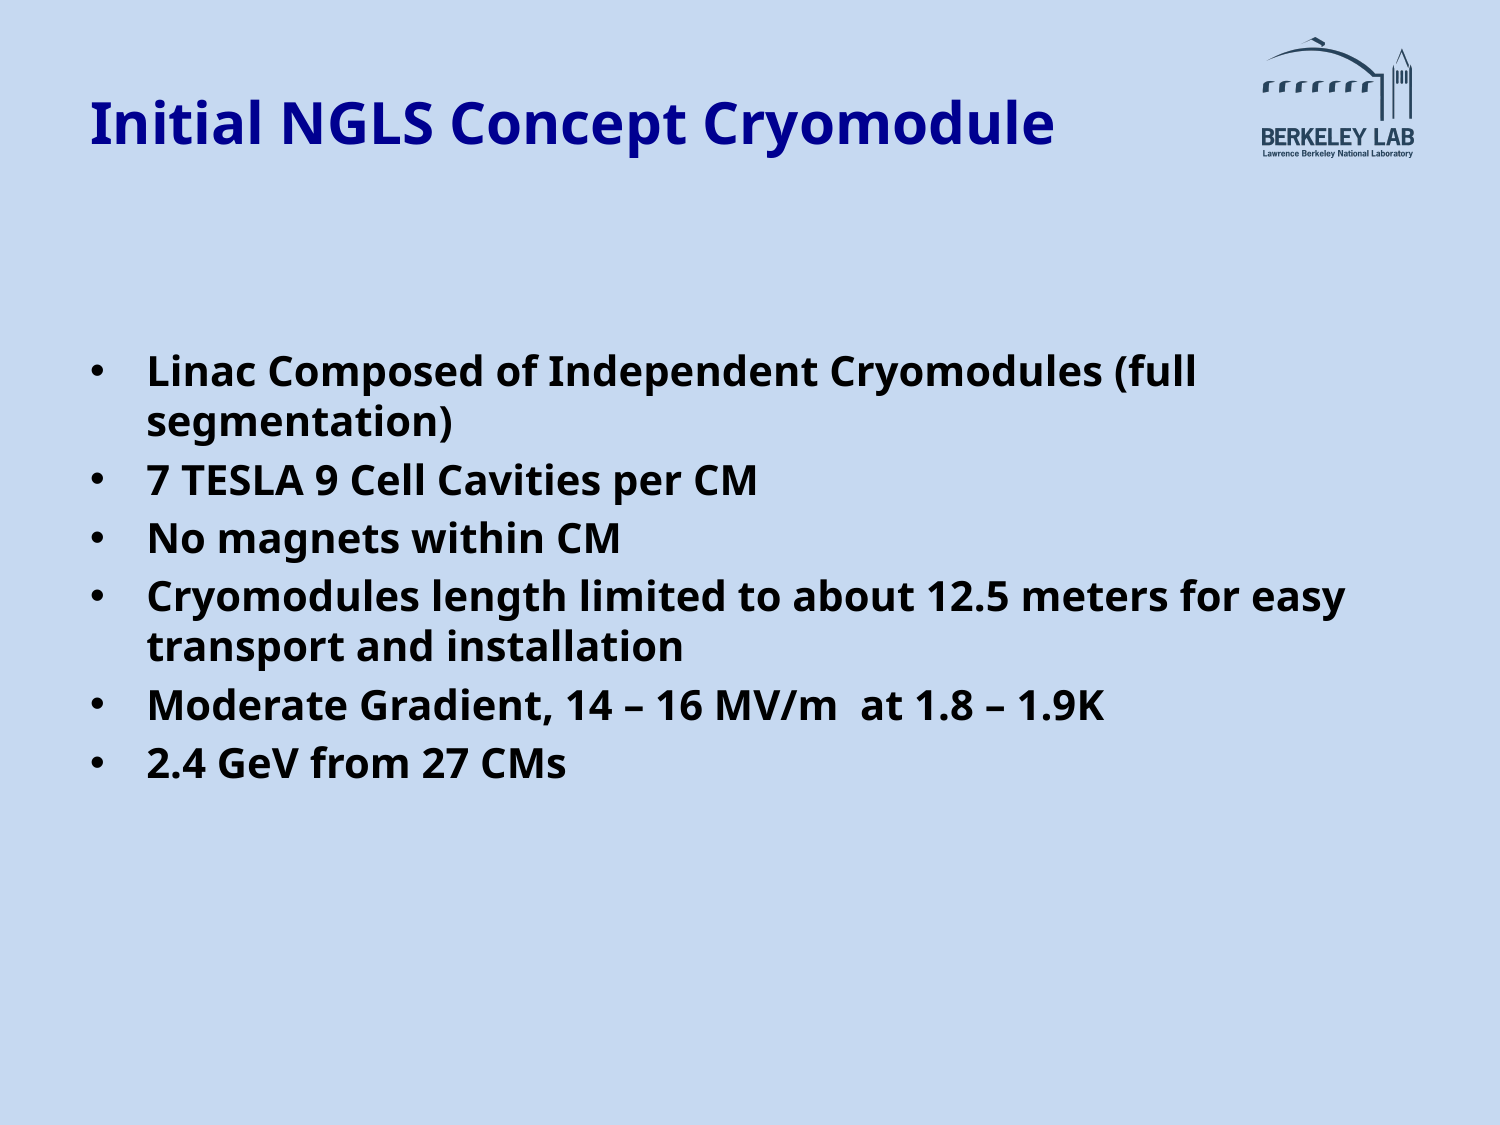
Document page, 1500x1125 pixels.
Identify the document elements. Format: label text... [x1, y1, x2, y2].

list Linac Composed of Independent Cryomodules (full segmentation) 7 TESLA 9 Cell Cavities per CM No magnets within CM Cryomodules length limited to about 12.5 meters for easy transport and installation Moderate Gradient, 14 – 16 MV/m at 1.8 – 1.9K 2.4 GeV from 27 CMs [75, 337, 1425, 1005]
picture [1262, 37, 1414, 158]
title Initial NGLS Concept Cryomodule [75, 62, 1188, 180]
